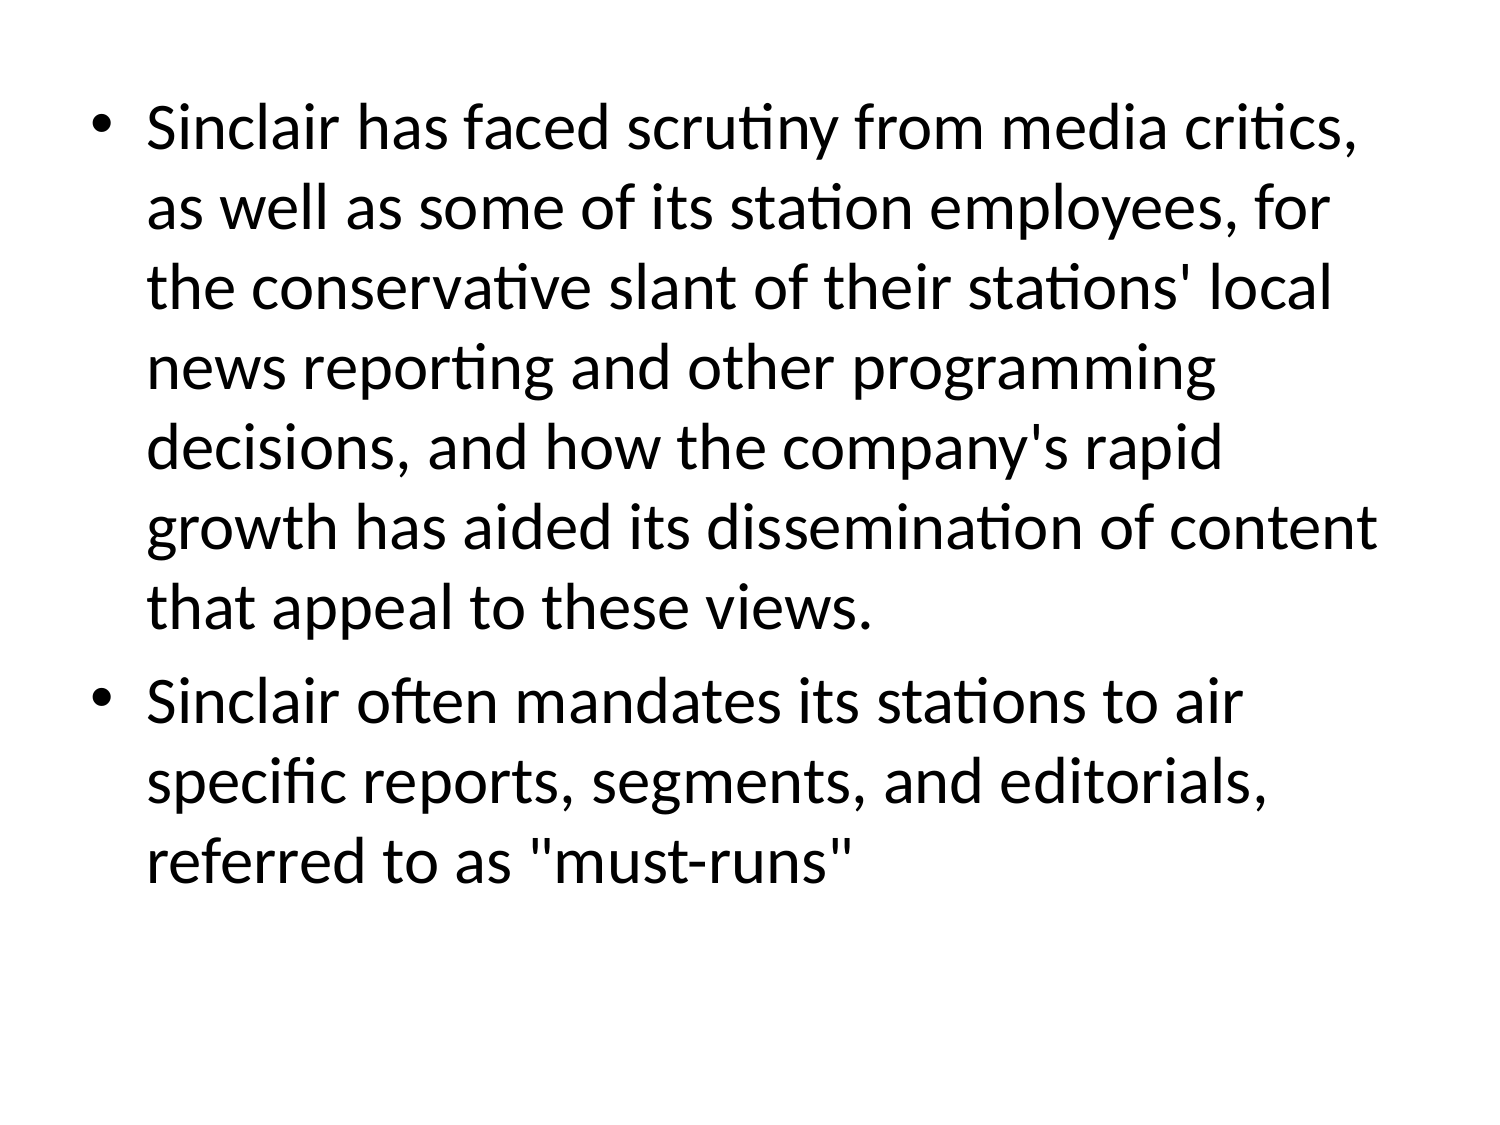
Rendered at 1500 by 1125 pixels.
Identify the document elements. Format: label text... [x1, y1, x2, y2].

list Sinclair has faced scrutiny from media critics, as well as some of its station employees, for the conservative slant of their stations' local news reporting and other programming decisions, and how the company's rapid growth has aided its dissemination of content that appeal to these views. Sinclair often mandates its stations to air specific reports, segments, and editorials, referred to as "must-runs" [75, 75, 1425, 1005]
